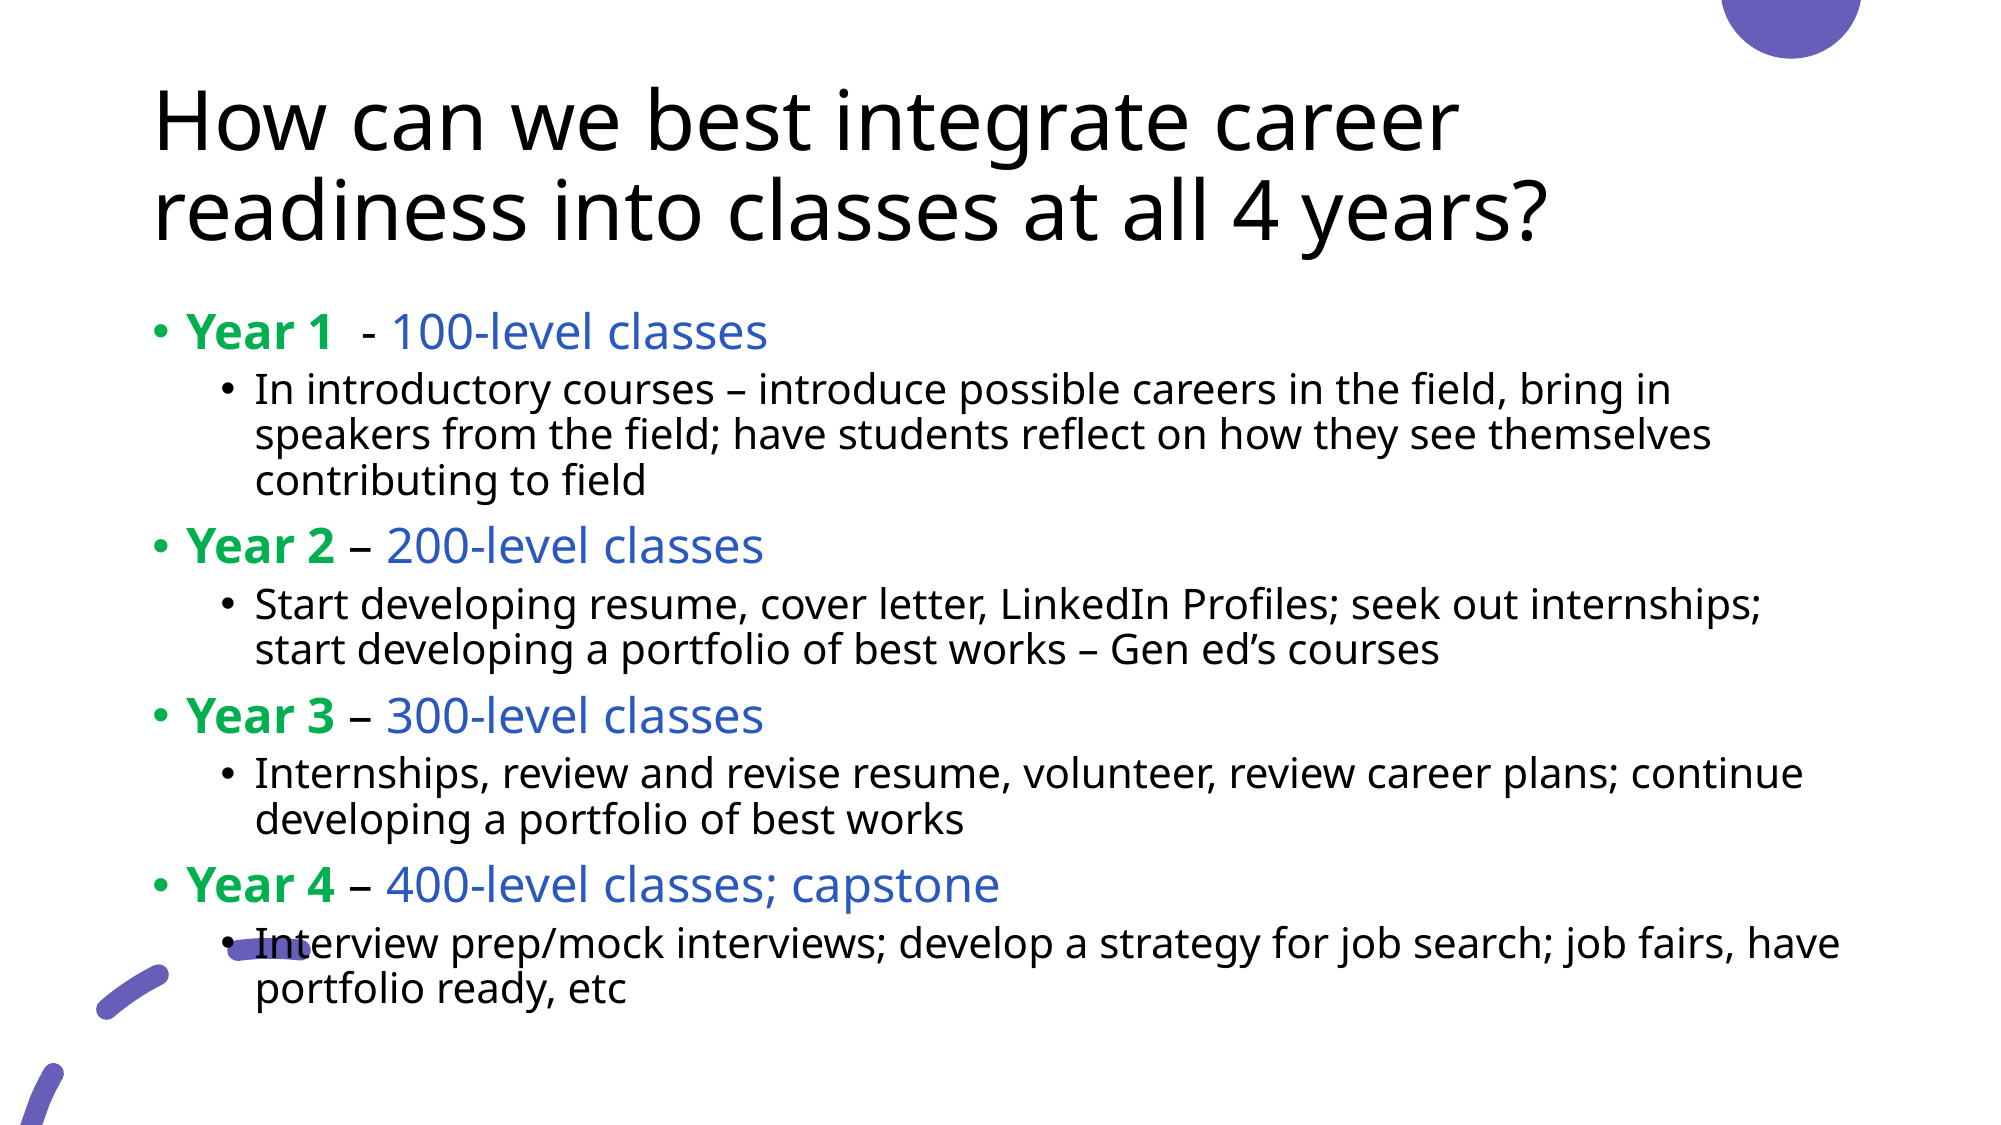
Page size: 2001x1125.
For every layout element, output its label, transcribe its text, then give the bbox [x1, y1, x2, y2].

title How can we best integrate career readiness into classes at all 4 years? [137, 59, 1863, 278]
list Year 1 - 100-level classes In introductory courses – introduce possible careers in the field, bring in speakers from the field; have students reflect on how they see themselves contributing to field Year 2 – 200-level classes Start developing resume, cover letter, LinkedIn Profiles; seek out internships; start developing a portfolio of best works – Gen ed’s courses Year 3 – 300-level classes Internships, review and revise resume, volunteer, review career plans; continue developing a portfolio of best works Year 4 – 400-level classes; capstone Interview prep/mock interviews; develop a strategy for job search; job fairs, have portfolio ready, etc [137, 299, 1863, 1023]
